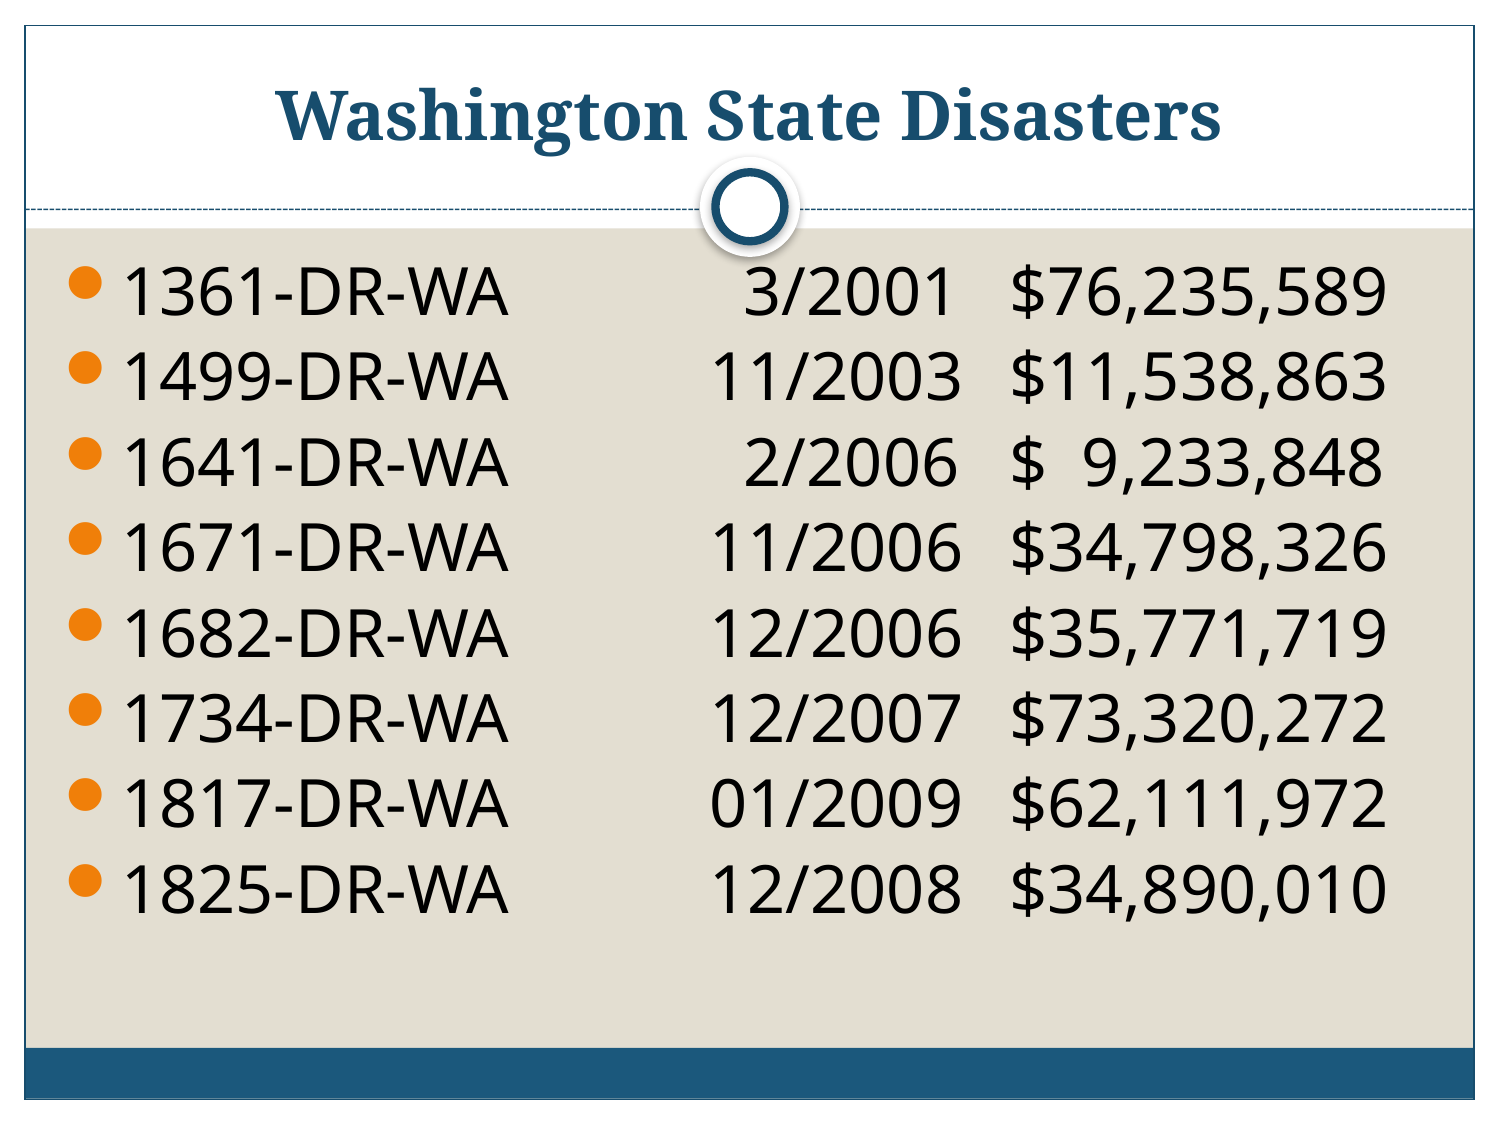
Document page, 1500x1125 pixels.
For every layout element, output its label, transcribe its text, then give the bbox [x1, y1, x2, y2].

list 1361-DR-WA 3/2001 $76,235,589 1499-DR-WA 11/2003 $11,538,863 1641-DR-WA 2/2006 $ 9,233,848 1671-DR-WA 11/2006 $34,798,326 1682-DR-WA 12/2006 $35,771,719 1734-DR-WA 12/2007 $73,320,272 1817-DR-WA 01/2009 $62,111,972 1825-DR-WA 12/2008 $34,890,010 [49, 250, 1445, 1001]
title Washington State Disasters [49, 37, 1450, 162]
